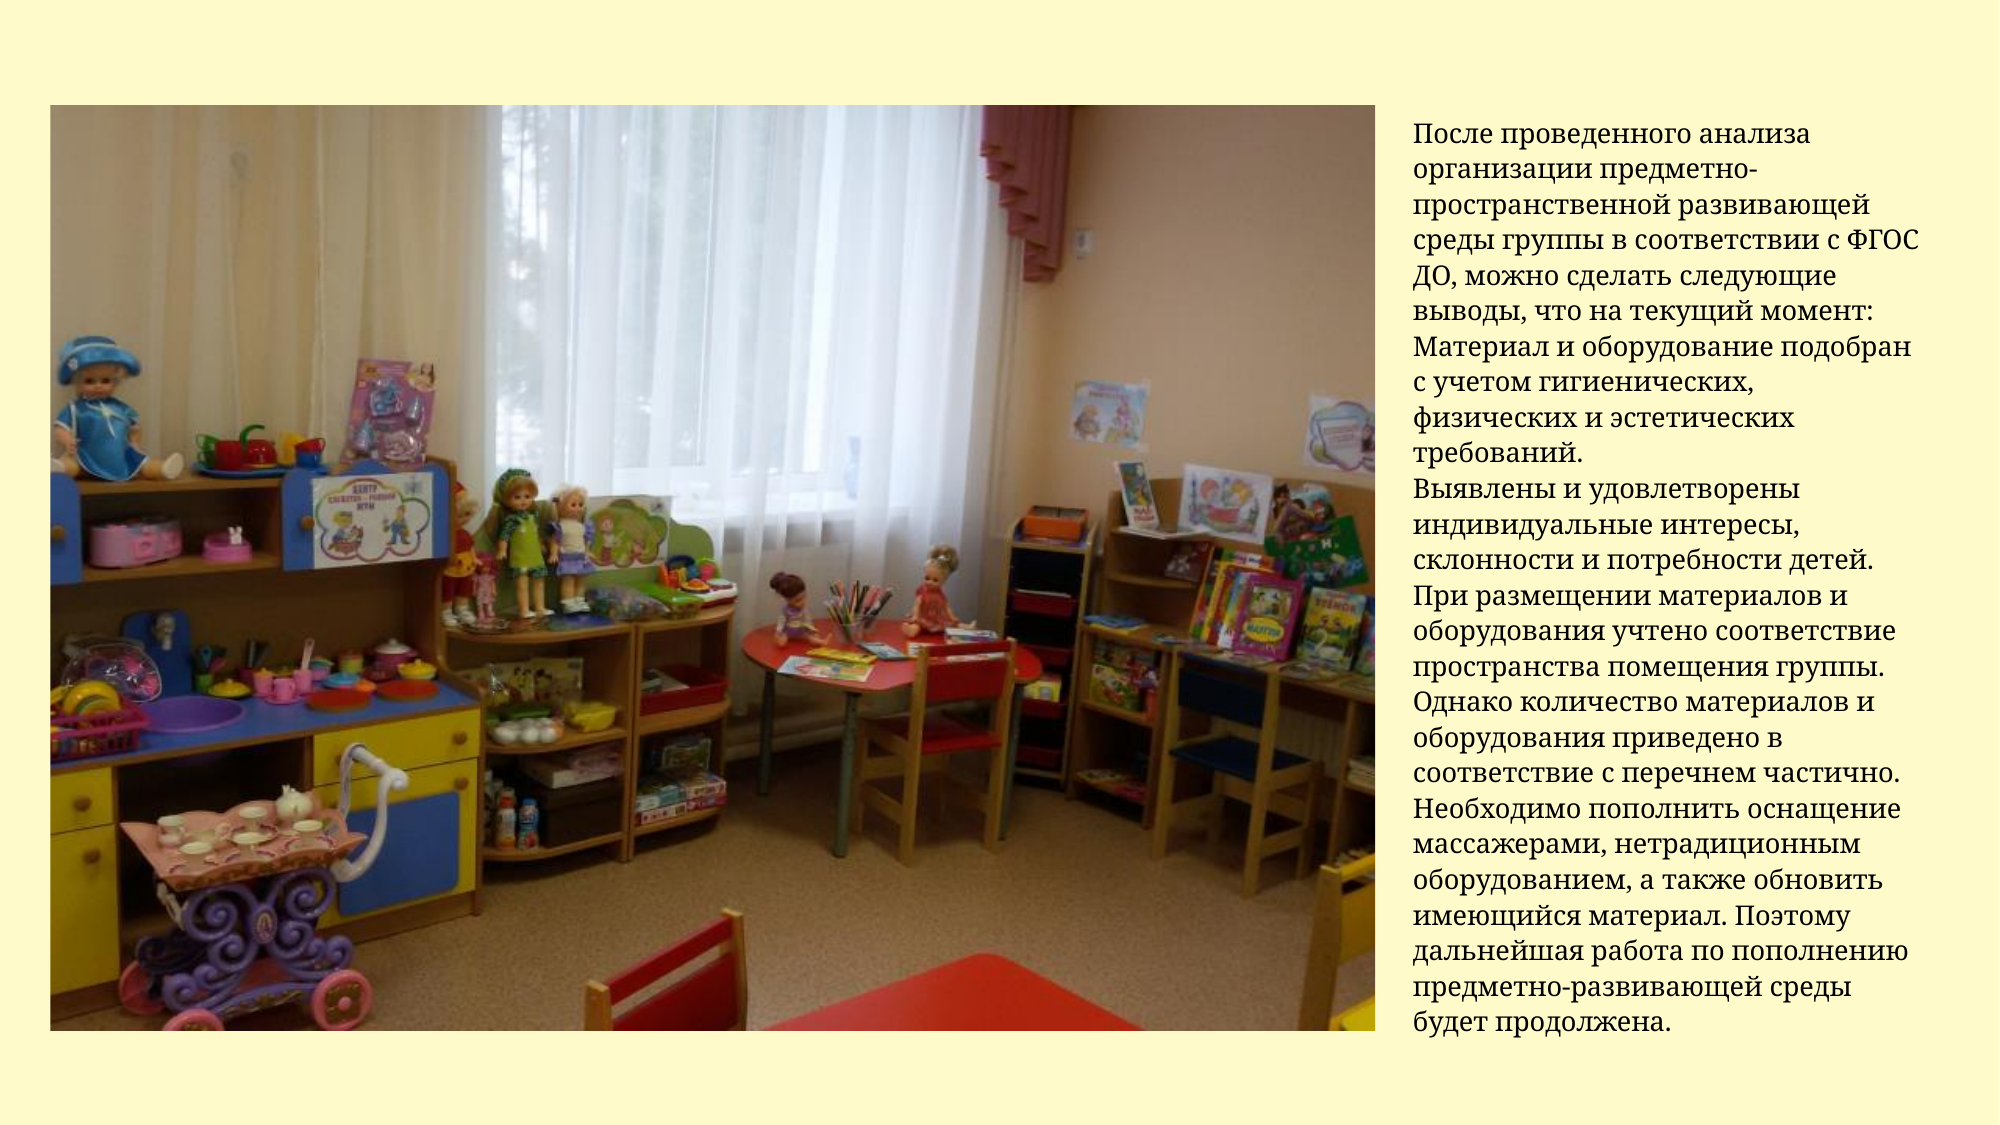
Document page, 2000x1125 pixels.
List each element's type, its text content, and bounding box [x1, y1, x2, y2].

list После проведенного анализа организации предметно-пространственной развивающей среды группы в соответствии с ФГОС ДО, можно сделать следующие выводы, что на текущий момент: Материал и оборудование подобран с учетом гигиенических, физических и эстетических требований. Выявлены и удовлетворены индивидуальные интересы, склонности и потребности детей. При размещении материалов и оборудования учтено соответствие пространства помещения группы. Однако количество материалов и оборудования приведено в соответствие с перечнем частично. Необходимо пополнить оснащение массажерами, нетрадиционным оборудованием, а также обновить имеющийся материал. Поэтому дальнейшая работа по пополнению предметно-развивающей среды будет продолжена. [1398, 105, 1938, 1055]
picture [50, 105, 1376, 1031]
